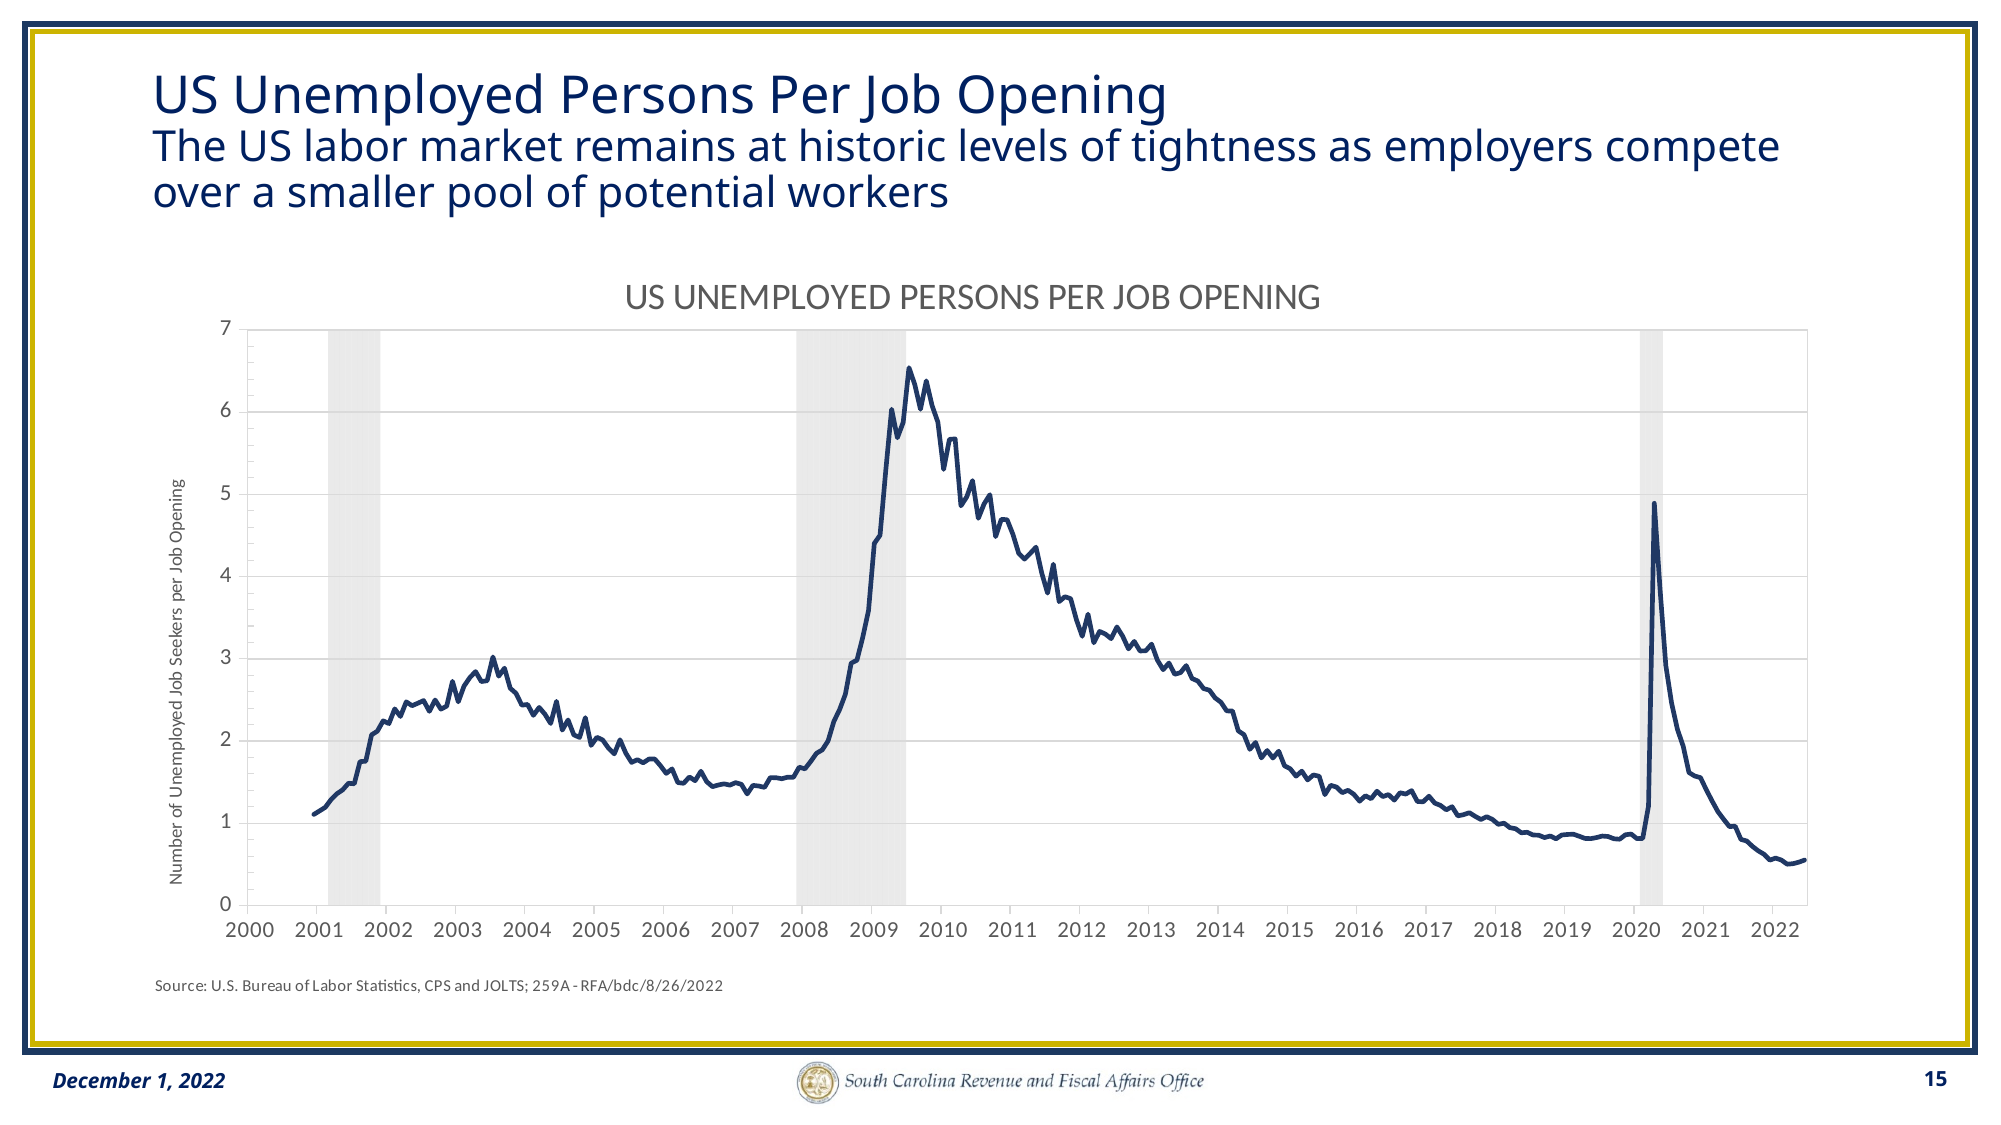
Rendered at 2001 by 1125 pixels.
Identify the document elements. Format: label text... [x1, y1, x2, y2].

chart [137, 253, 1863, 1014]
picture [792, 1057, 1208, 1108]
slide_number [37, 1050, 488, 1110]
title US Unemployed Persons Per Job Opening The US labor market remains at historic levels of tightness as employers compete over a smaller pool of potential workers [137, 59, 1892, 225]
slide_number 15 [1512, 1049, 1963, 1110]
